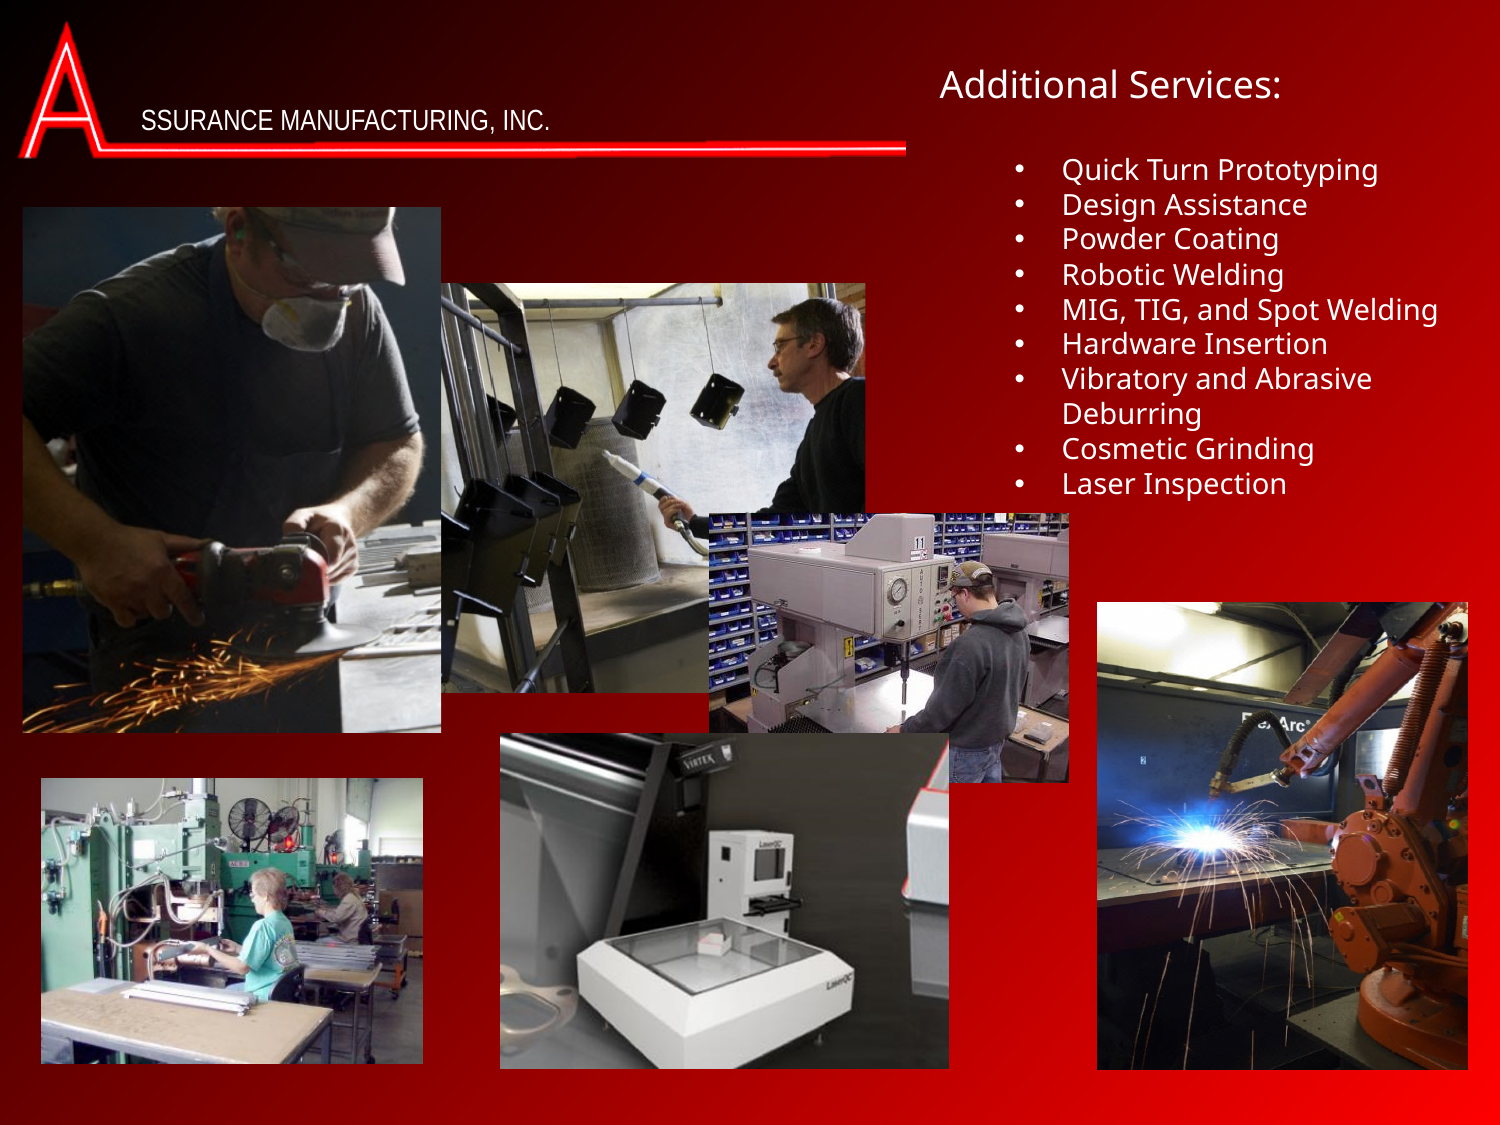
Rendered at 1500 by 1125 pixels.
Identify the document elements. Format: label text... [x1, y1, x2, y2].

picture [12, 18, 907, 163]
picture [22, 207, 1069, 1070]
text_box Additional Services: Quick Turn Prototyping Design Assistance Powder Coating Robotic Welding MIG, TIG, and Spot Welding Hardware Insertion Vibratory and Abrasive Deburring Cosmetic Grinding Laser Inspection [924, 53, 1500, 508]
picture [40, 777, 423, 1065]
picture [1096, 602, 1469, 1070]
